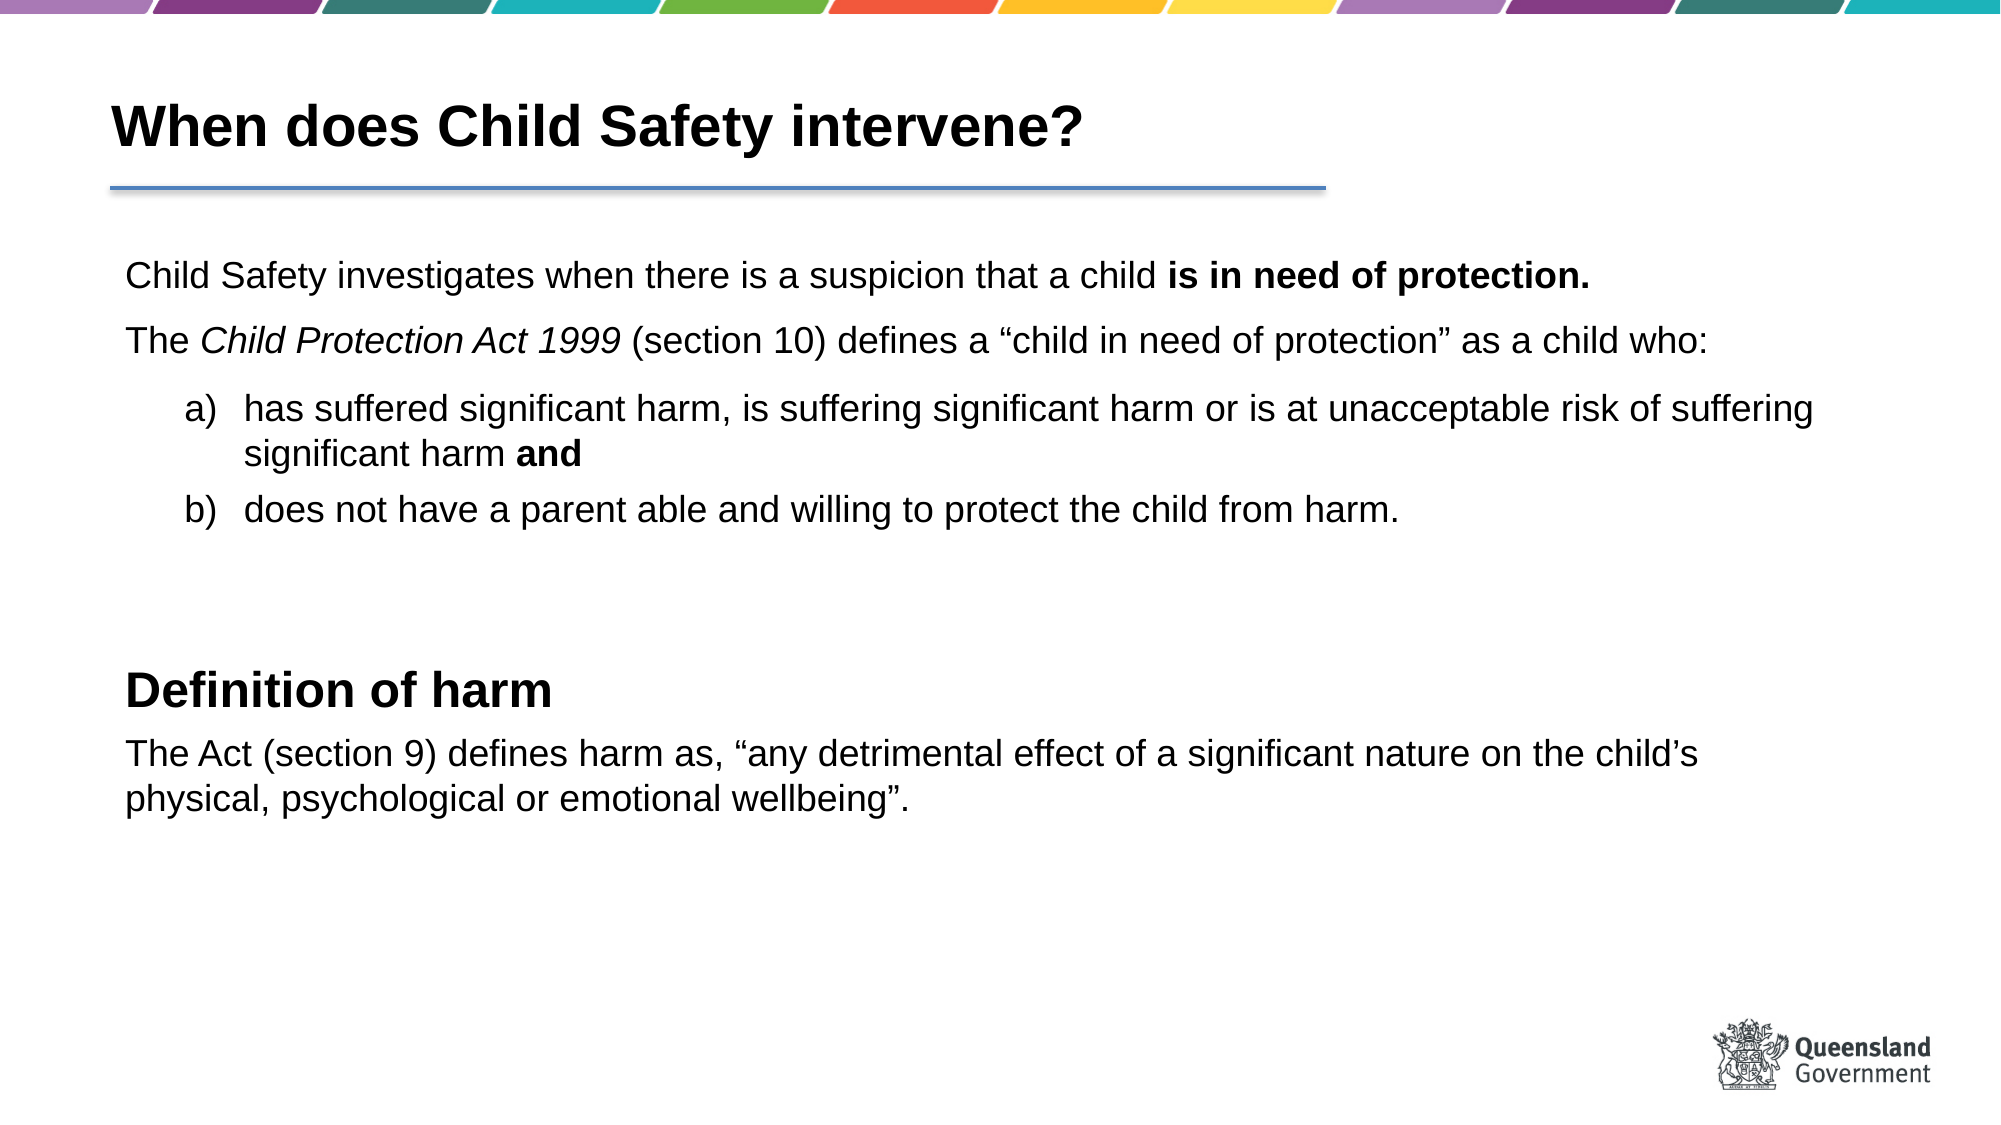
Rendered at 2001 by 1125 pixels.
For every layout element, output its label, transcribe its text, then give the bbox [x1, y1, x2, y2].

text_box When does Child Safety intervene? [78, 80, 1135, 189]
picture [0, 0, 2001, 1125]
text_box Child Safety investigates when there is a suspicion that a child is in need of protection. The Child Protection Act 1999 (section 10) defines a “child in need of protection” as a child who: has suffered significant harm, is suffering significant harm or is at unacceptable risk of suffering significant harm and does not have a parent able and willing to protect the child from harm. Definition of harm The Act (section 9) defines harm as, “any detrimental effect of a significant nature on the child’s physical, psychological or emotional wellbeing”. [110, 243, 1862, 975]
